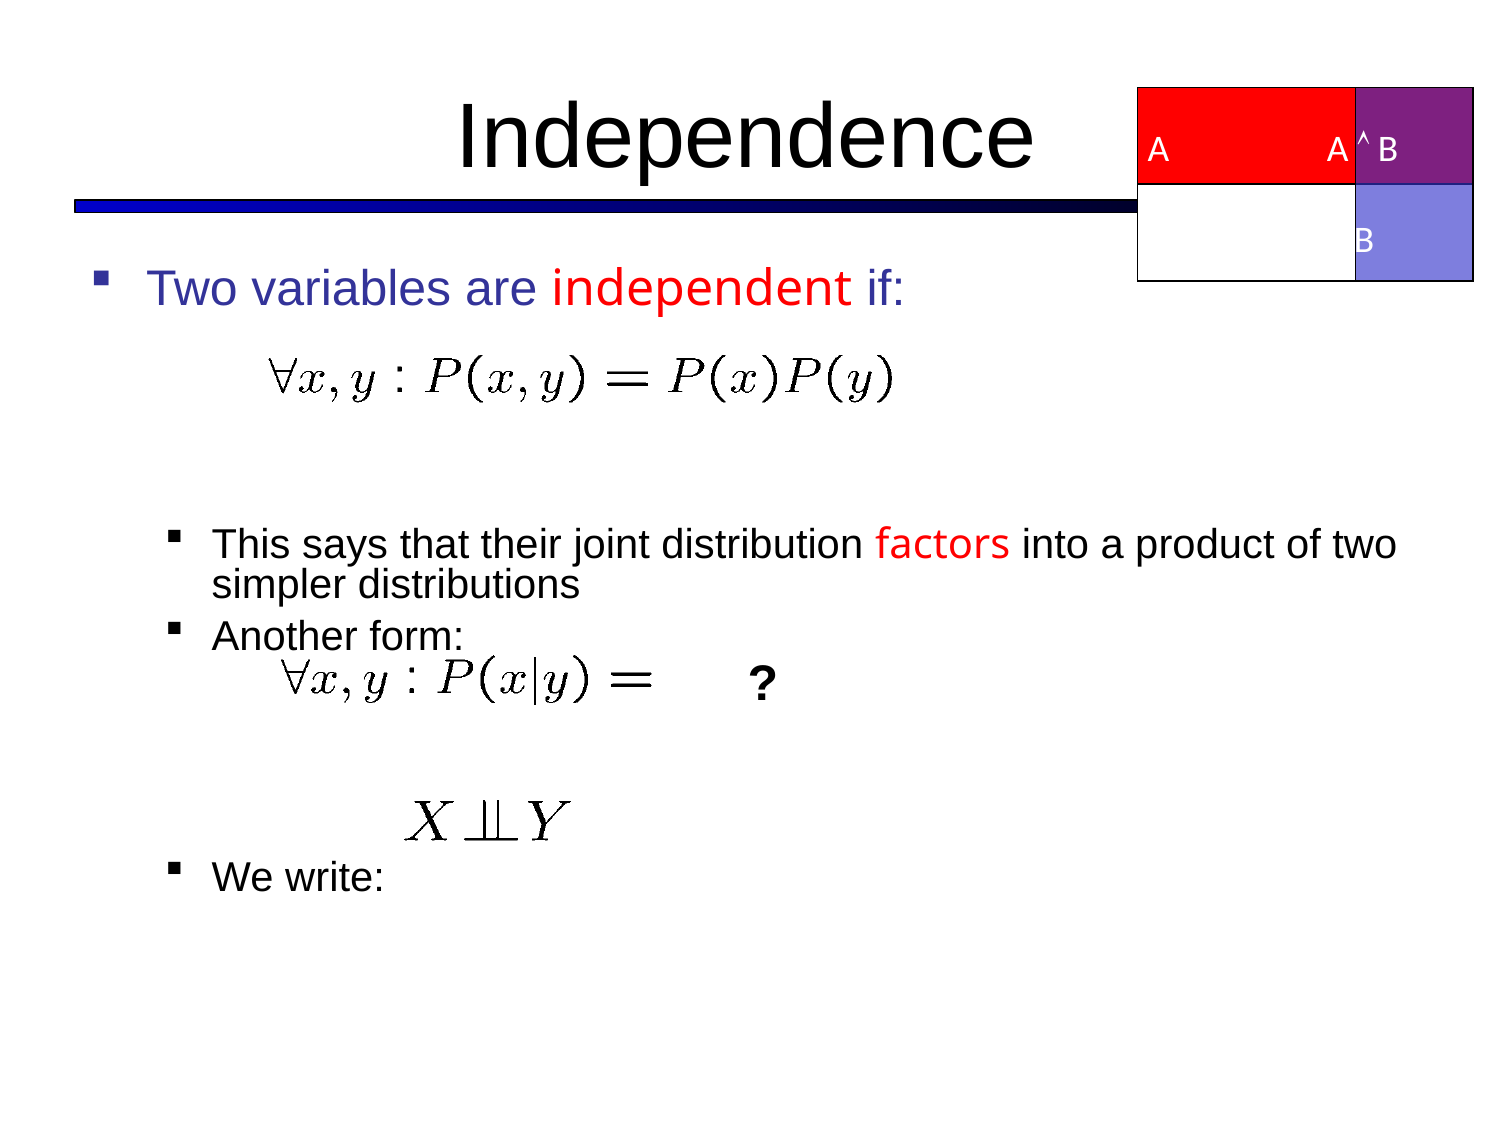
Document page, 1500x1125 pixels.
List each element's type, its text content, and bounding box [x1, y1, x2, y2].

list Two variables are independent if: This says that their joint distribution factors into a product of two simpler distributions Another form: We write: [75, 258, 1425, 857]
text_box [1137, 87, 1476, 282]
text_box ? [662, 643, 913, 720]
picture [404, 798, 572, 843]
picture [268, 353, 892, 403]
title Independence [75, 3, 1425, 258]
picture [279, 655, 781, 708]
